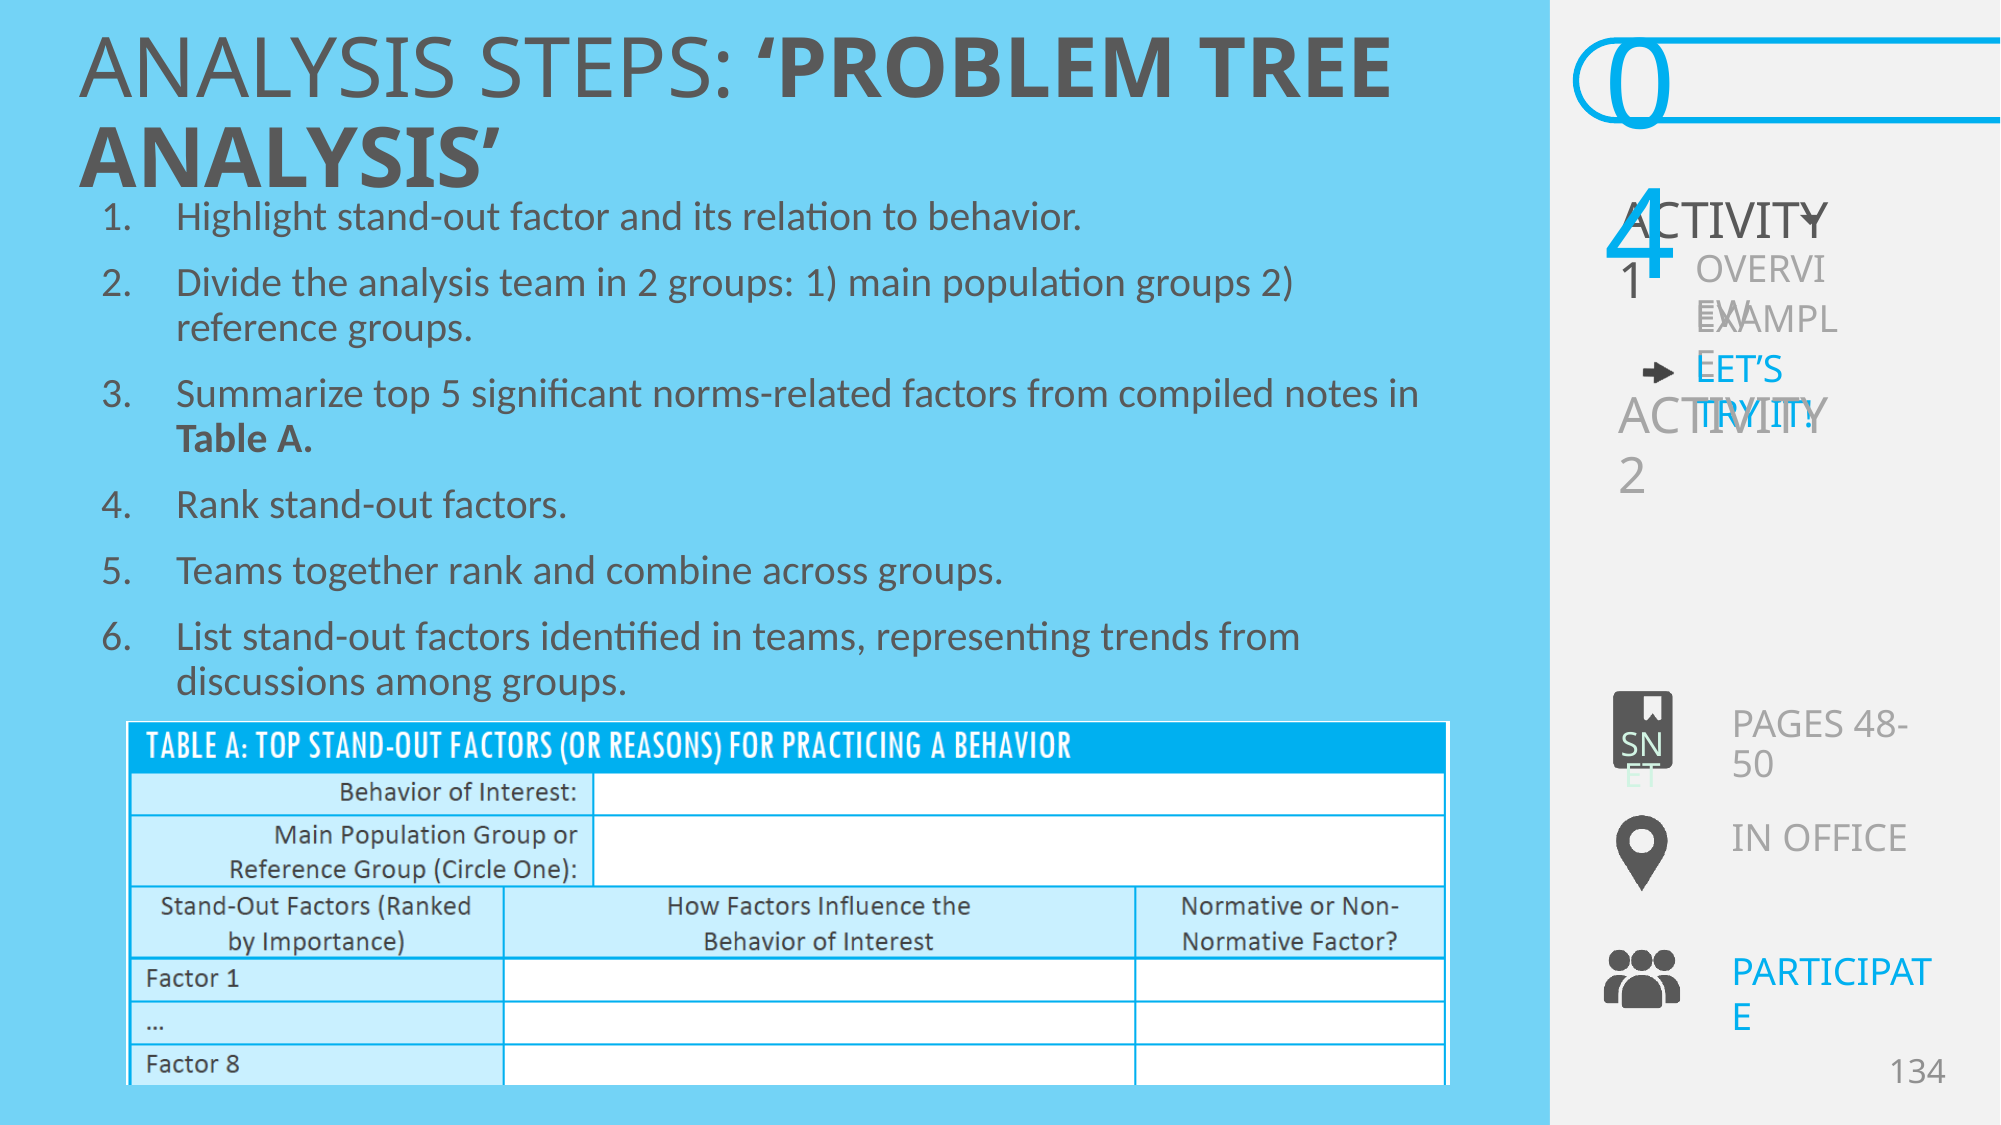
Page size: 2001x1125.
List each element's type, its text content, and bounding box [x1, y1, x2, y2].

picture [337, 732, 349, 757]
picture [505, 1003, 1134, 1043]
picture [1040, 732, 1054, 757]
picture [132, 1003, 502, 1043]
list IN OFFICE [1716, 811, 1957, 902]
picture [570, 732, 584, 757]
picture [971, 732, 979, 757]
picture [1571, 646, 1714, 1037]
picture [465, 732, 477, 757]
picture [1630, 346, 1683, 399]
picture [1059, 732, 1070, 757]
picture [1137, 888, 1443, 956]
picture [542, 732, 551, 757]
picture [179, 732, 189, 757]
title ANALYSIS STEPS: ‘PROBLEM TREE ANALYSIS’ [64, 40, 1475, 191]
picture [452, 732, 460, 757]
picture [193, 732, 202, 757]
picture [562, 732, 567, 764]
picture [509, 732, 523, 757]
picture [731, 732, 740, 757]
picture [416, 732, 427, 757]
list Highlight stand-out factor and its relation to behavior. Divide the analysis team in 2 groups: 1) main population groups 2) reference groups. Summarize top 5 significant norms-related factors from compiled notes in Table A. Rank stand-out factors. Teams together rank and combine across groups. List stand-out factors identified in teams, representing trends from discussions among groups. [86, 191, 1450, 902]
picture [1137, 1046, 1443, 1085]
picture [132, 1046, 502, 1085]
picture [932, 732, 944, 757]
picture [890, 732, 902, 757]
slide_number 134 [1716, 1042, 1961, 1103]
picture [702, 732, 712, 757]
picture [207, 732, 215, 757]
picture [132, 817, 592, 885]
picture [495, 732, 506, 757]
picture [957, 732, 967, 757]
picture [667, 732, 681, 757]
picture [125, 721, 1450, 1085]
picture [289, 732, 300, 757]
picture [147, 732, 158, 757]
picture [1137, 960, 1443, 1000]
picture [813, 732, 825, 757]
picture [482, 732, 492, 757]
picture [505, 960, 1134, 1000]
picture [843, 732, 854, 757]
picture [1137, 1003, 1443, 1043]
picture [798, 732, 809, 757]
picture [762, 732, 772, 757]
picture [595, 774, 1443, 814]
picture [907, 732, 920, 757]
picture [867, 732, 876, 757]
picture [830, 732, 840, 757]
picture [1015, 732, 1027, 757]
picture [715, 732, 721, 764]
picture [310, 732, 320, 757]
picture [132, 774, 592, 814]
picture [654, 732, 664, 757]
picture [589, 732, 599, 757]
picture [132, 960, 502, 1000]
picture [162, 732, 174, 757]
picture [686, 732, 698, 757]
picture [256, 732, 267, 757]
picture [353, 732, 365, 757]
picture [505, 1046, 1134, 1085]
picture [595, 817, 1443, 885]
picture [396, 732, 410, 757]
picture [638, 732, 650, 757]
picture [743, 732, 757, 757]
list PAGES 48-50 [1716, 697, 1957, 758]
picture [323, 732, 334, 757]
picture [1000, 732, 1012, 757]
picture [626, 732, 634, 757]
picture [527, 732, 538, 757]
picture [984, 732, 995, 757]
picture [784, 732, 795, 757]
picture [271, 732, 285, 757]
picture [226, 732, 238, 757]
picture [371, 732, 382, 757]
picture [505, 888, 1134, 956]
picture [611, 732, 621, 757]
picture [430, 732, 441, 757]
picture [132, 888, 502, 956]
